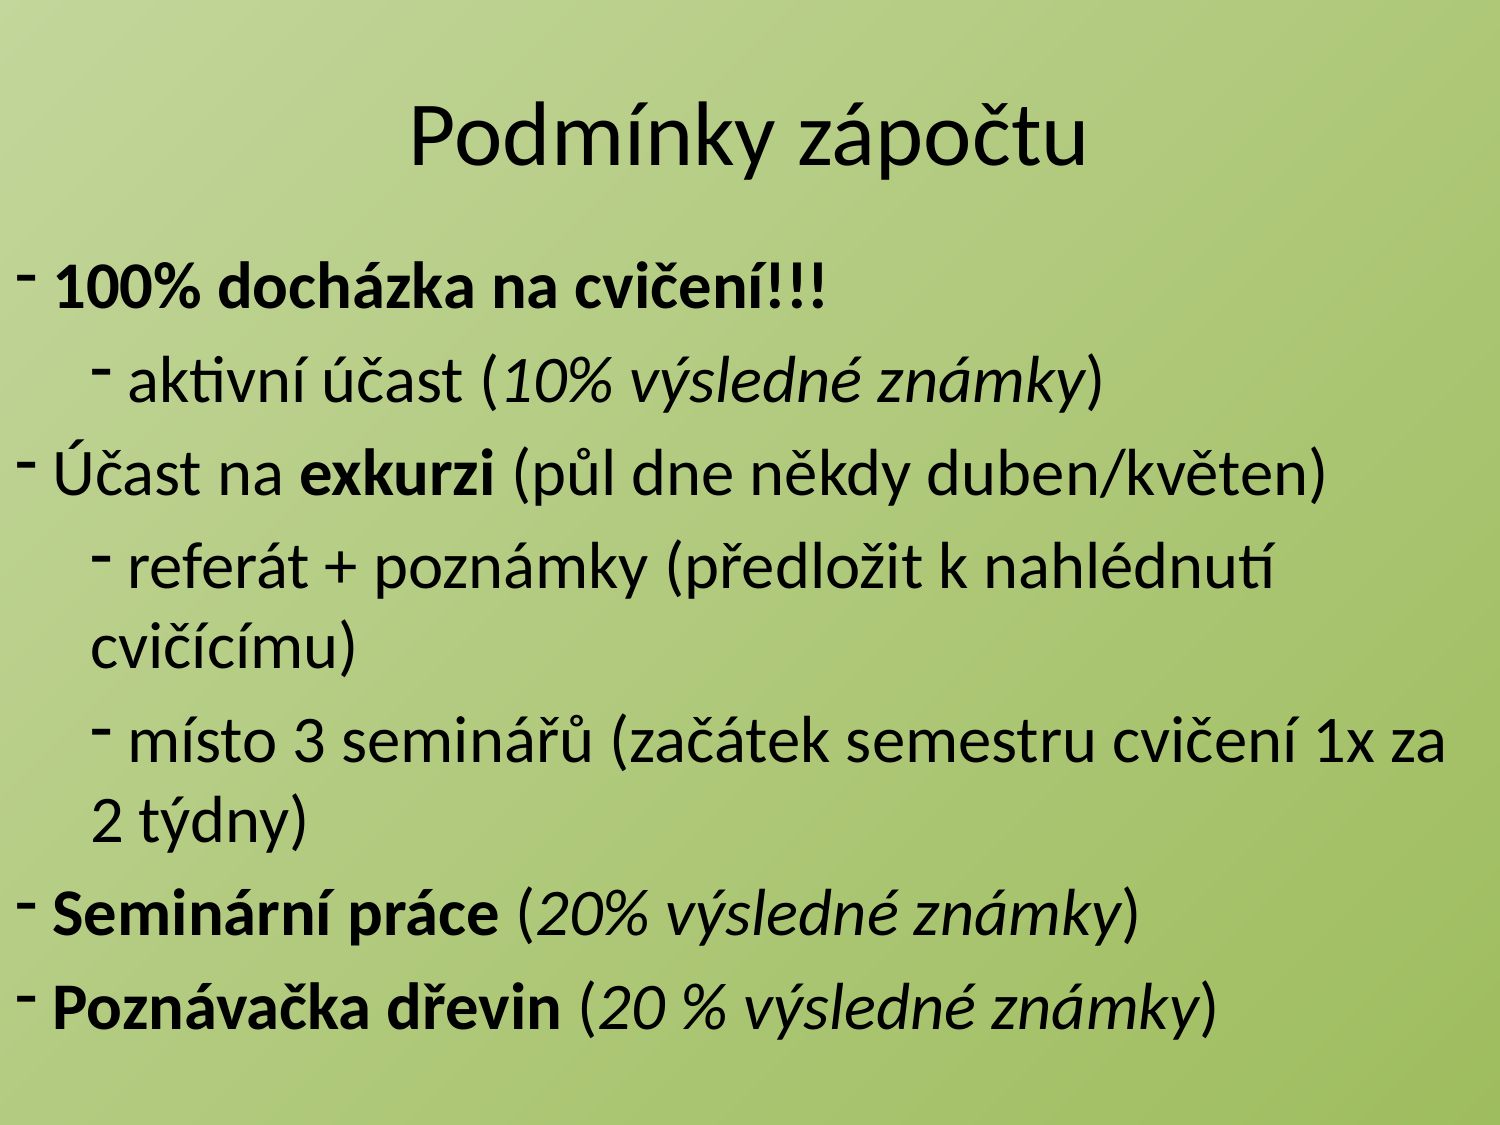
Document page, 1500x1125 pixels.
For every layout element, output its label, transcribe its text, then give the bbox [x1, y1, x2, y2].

subtitle 100% docházka na cvičení!!! aktivní účast (10% výsledné známky) Účast na exkurzi (půl dne někdy duben/květen) referát + poznámky (předložit k nahlédnutí cvičícímu) místo 3 seminářů (začátek semestru cvičení 1x za 2 týdny) Seminární práce (20% výsledné známky) Poznávačka dřevin (20 % výsledné známky) [0, 234, 1500, 1125]
title Podmínky zápočtu [112, 58, 1388, 200]
